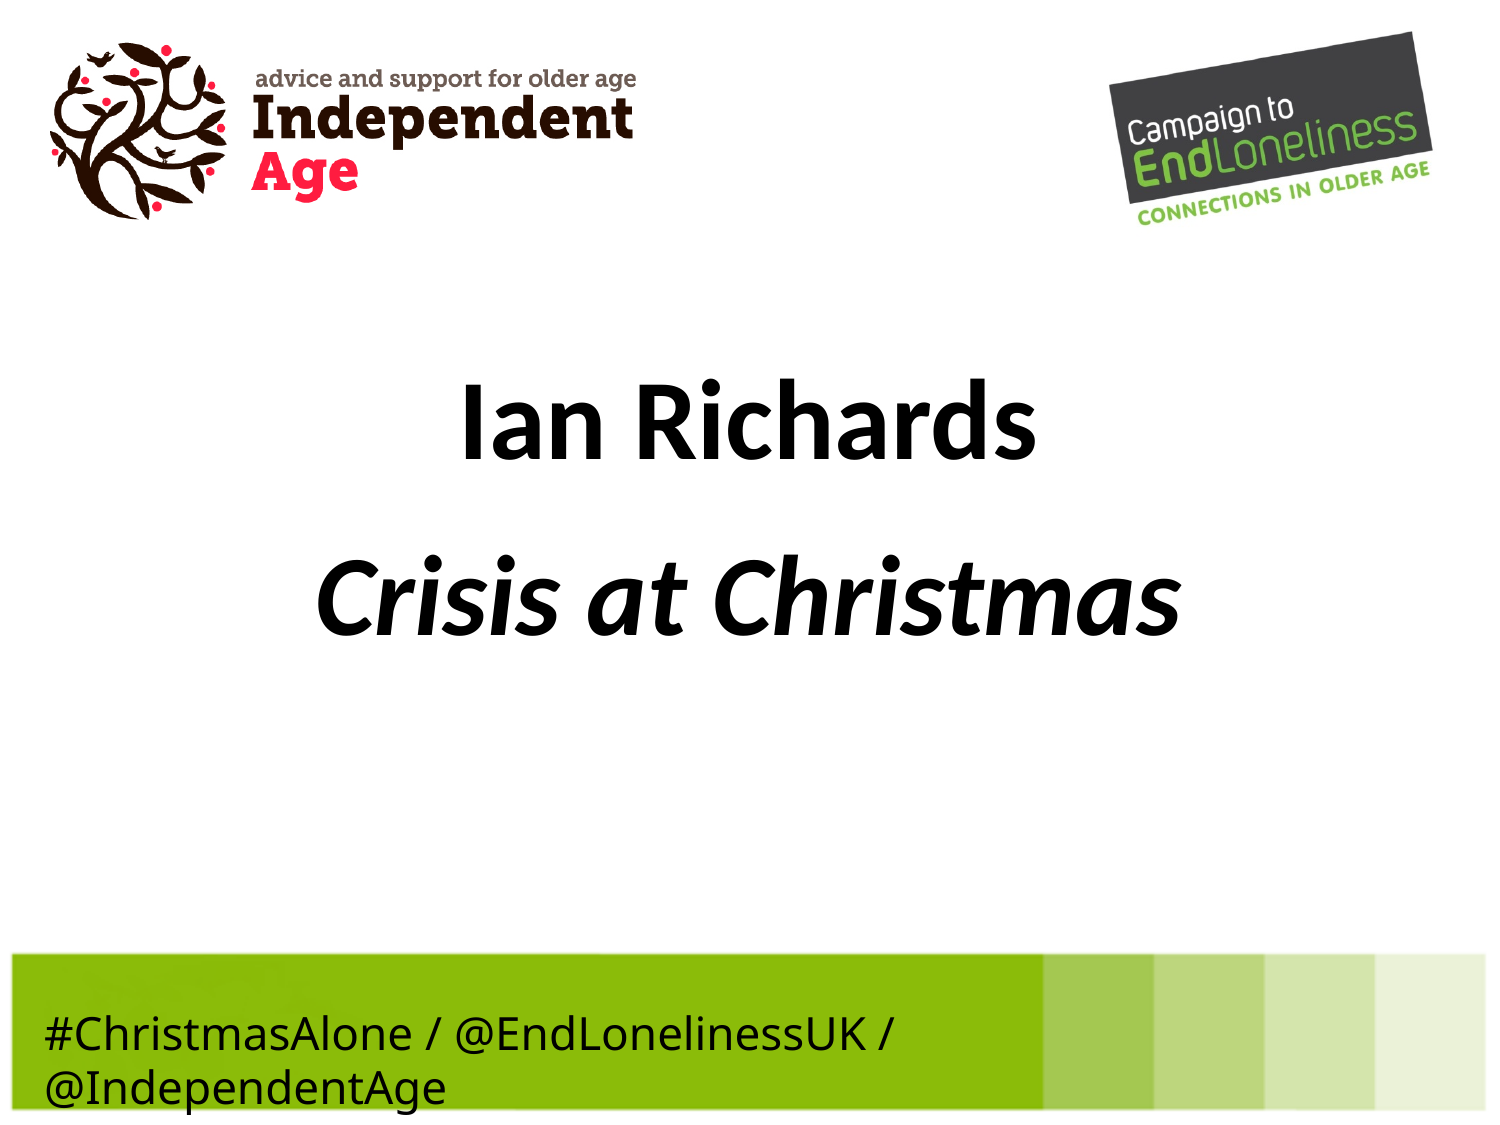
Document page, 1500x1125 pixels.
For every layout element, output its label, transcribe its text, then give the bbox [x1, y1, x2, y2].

picture [1092, 18, 1449, 237]
picture [50, 42, 636, 221]
picture [1, 939, 1500, 1125]
text_box Ian Richards Crisis at Christmas [48, 338, 1449, 666]
